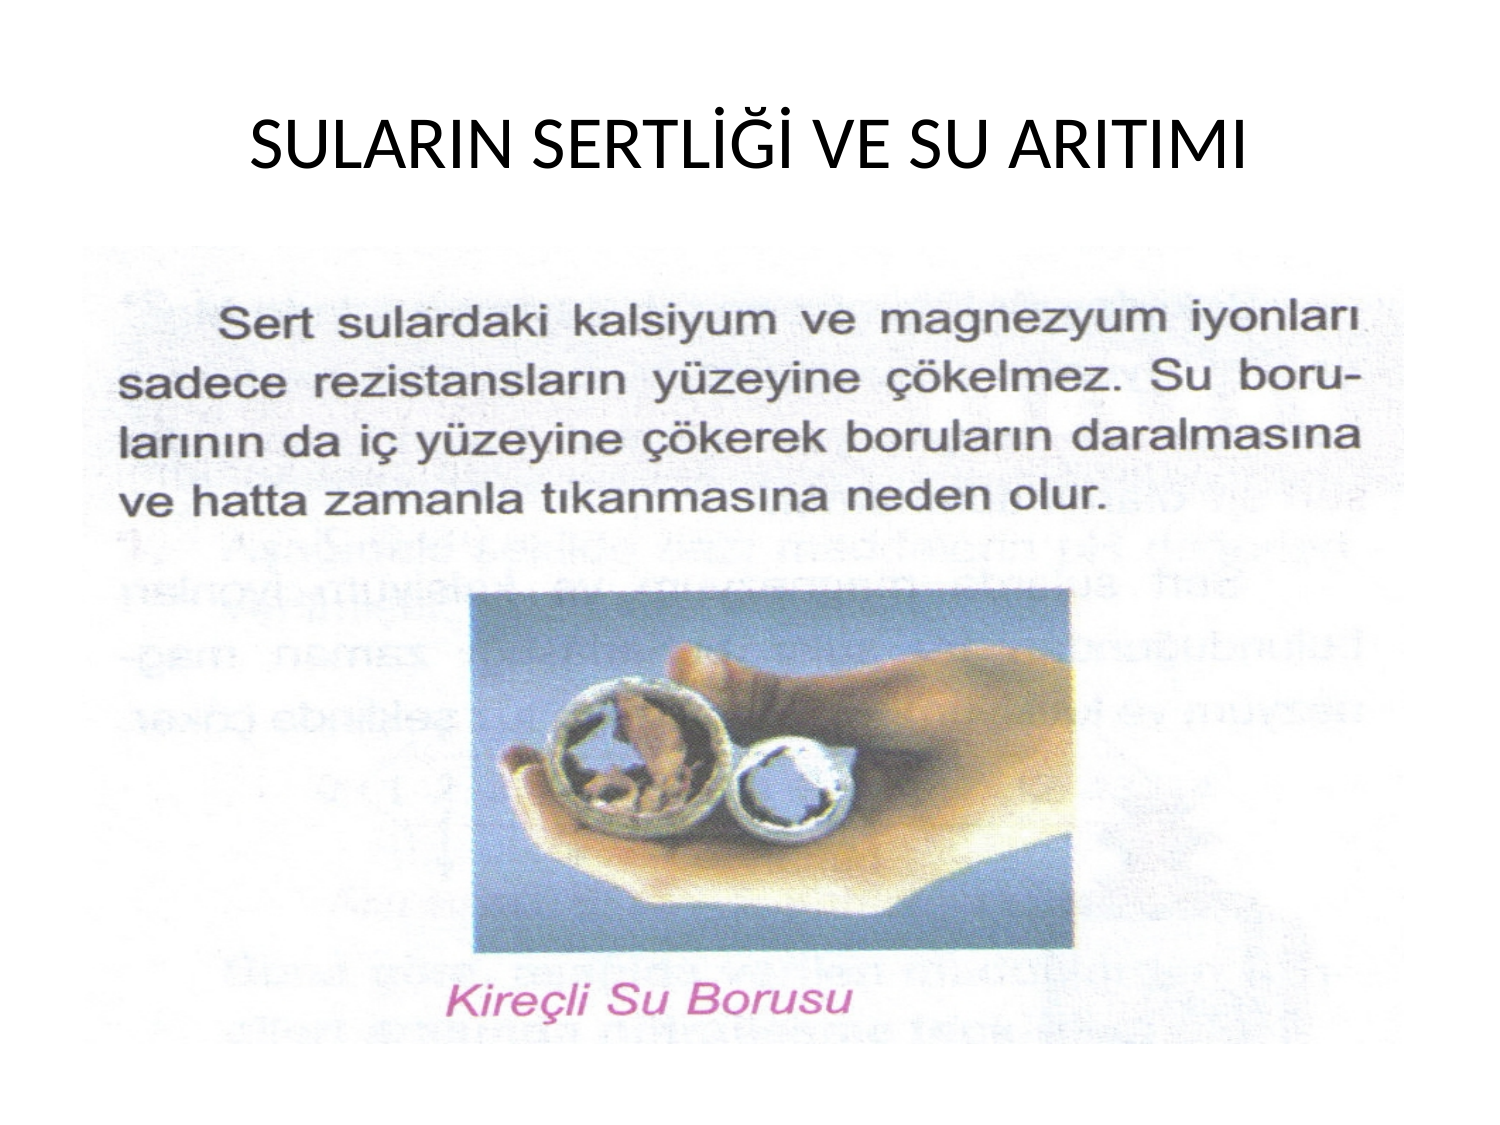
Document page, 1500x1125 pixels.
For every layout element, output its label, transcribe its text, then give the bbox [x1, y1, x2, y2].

title SULARIN SERTLİĞİ VE SU ARITIMI [75, 45, 1425, 233]
picture [81, 245, 1405, 1044]
